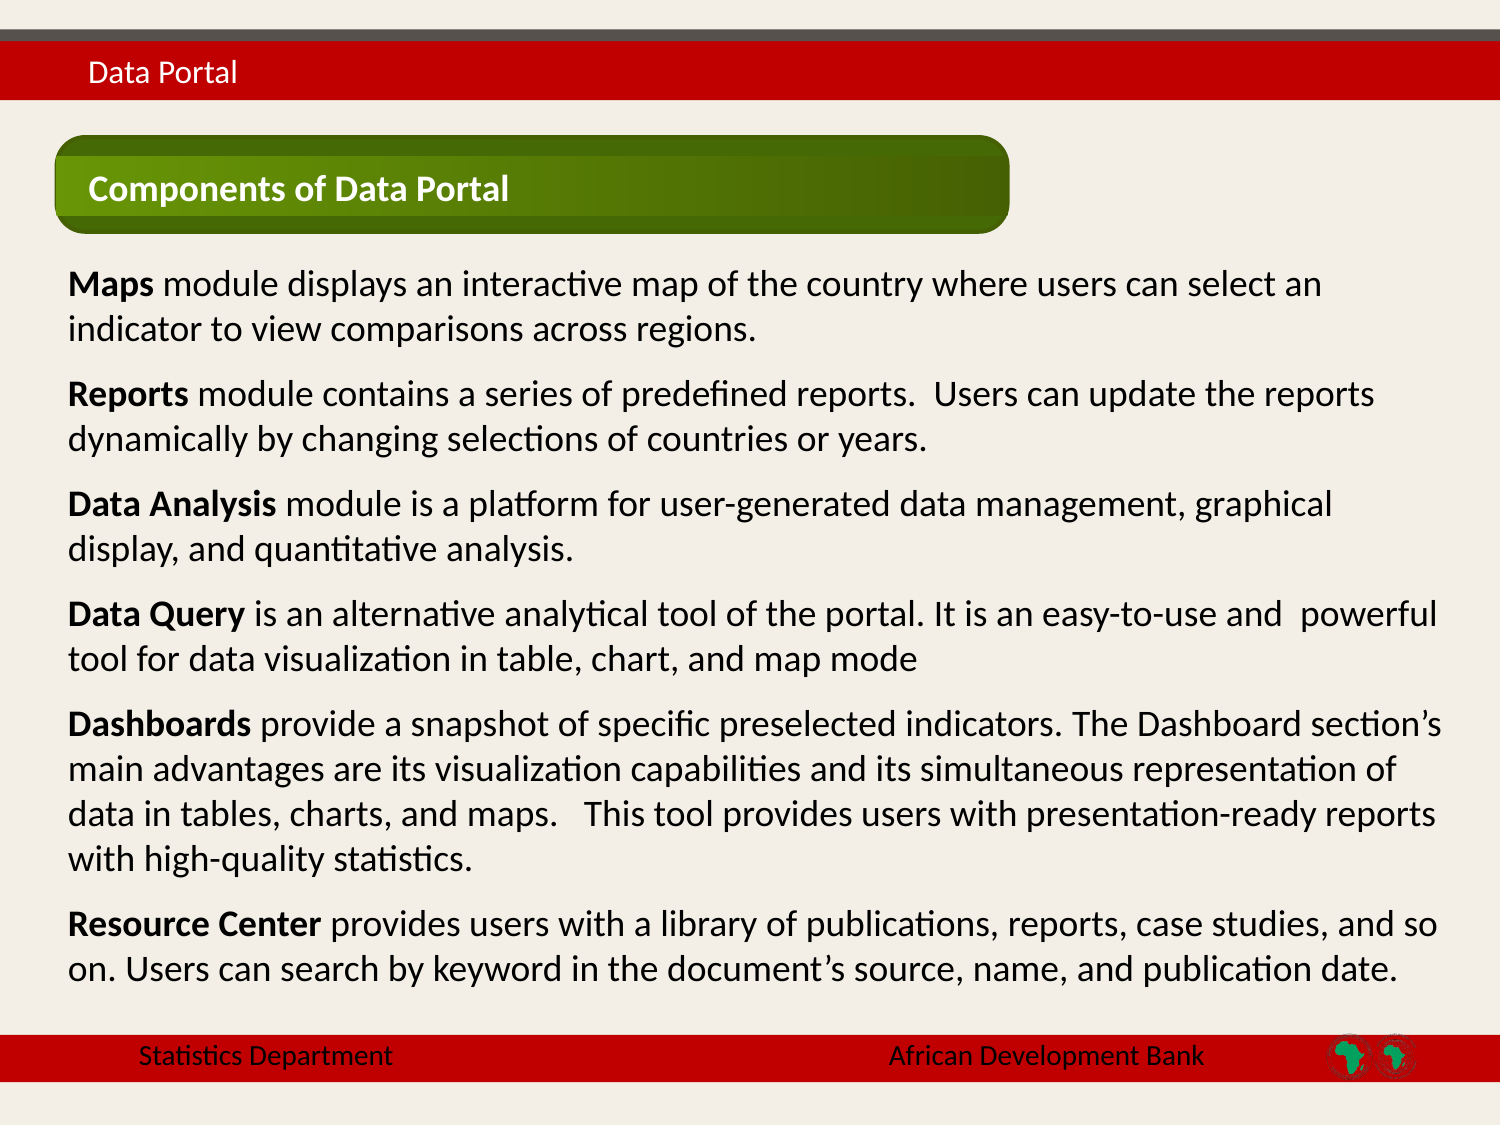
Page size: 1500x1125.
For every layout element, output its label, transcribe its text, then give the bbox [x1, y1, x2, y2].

text_box [0, 27, 1500, 43]
text_box Components of Data Portal [56, 156, 1008, 216]
picture [0, 102, 1500, 1125]
text_box [57, 216, 1007, 231]
text_box Data Portal [0, 43, 1500, 102]
text_box [1425, 1033, 1500, 1084]
text_box Maps module displays an interactive map of the country where users can select an indicator to view comparisons across regions. Reports module contains a series of predefined reports. Users can update the reports dynamically by changing selections of countries or years. Data Analysis module is a platform for user-generated data management, graphical display, and quantitative analysis. Data Query is an alternative analytical tool of the portal. It is an easy-to-use and powerful tool for data visualization in table, chart, and map mode Dashboards provide a snapshot of specific preselected indicators. The Dashboard section’s main advantages are its visualization capabilities and its simultaneous representation of data in tables, charts, and maps. This tool provides users with presentation-ready reports with high-quality statistics. Resource Center provides users with a library of publications, reports, case studies, and so on. Users can search by keyword in the document’s source, name, and publication date. [53, 231, 1459, 997]
text_box [0, 1033, 1317, 1084]
picture [0, 0, 1500, 27]
text_box Statistics Department African Development Bank [123, 1029, 1282, 1079]
text_box [54, 135, 1010, 213]
